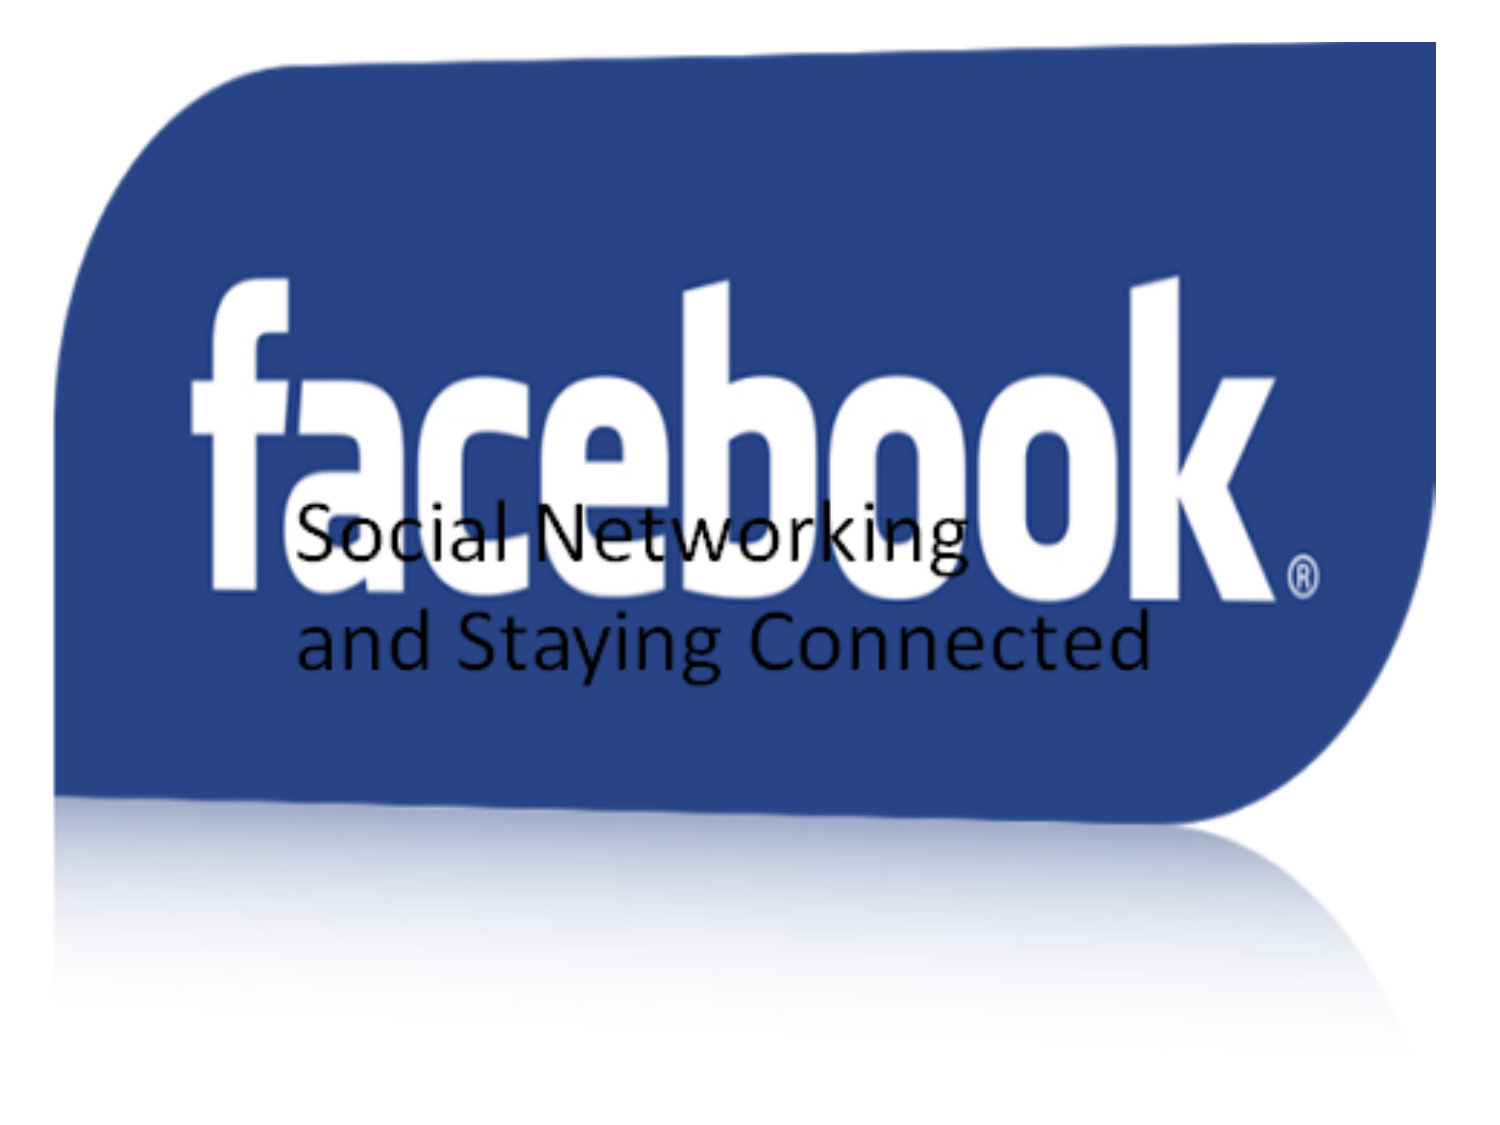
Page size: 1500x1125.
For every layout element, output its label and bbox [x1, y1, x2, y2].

list [52, 42, 1436, 1071]
